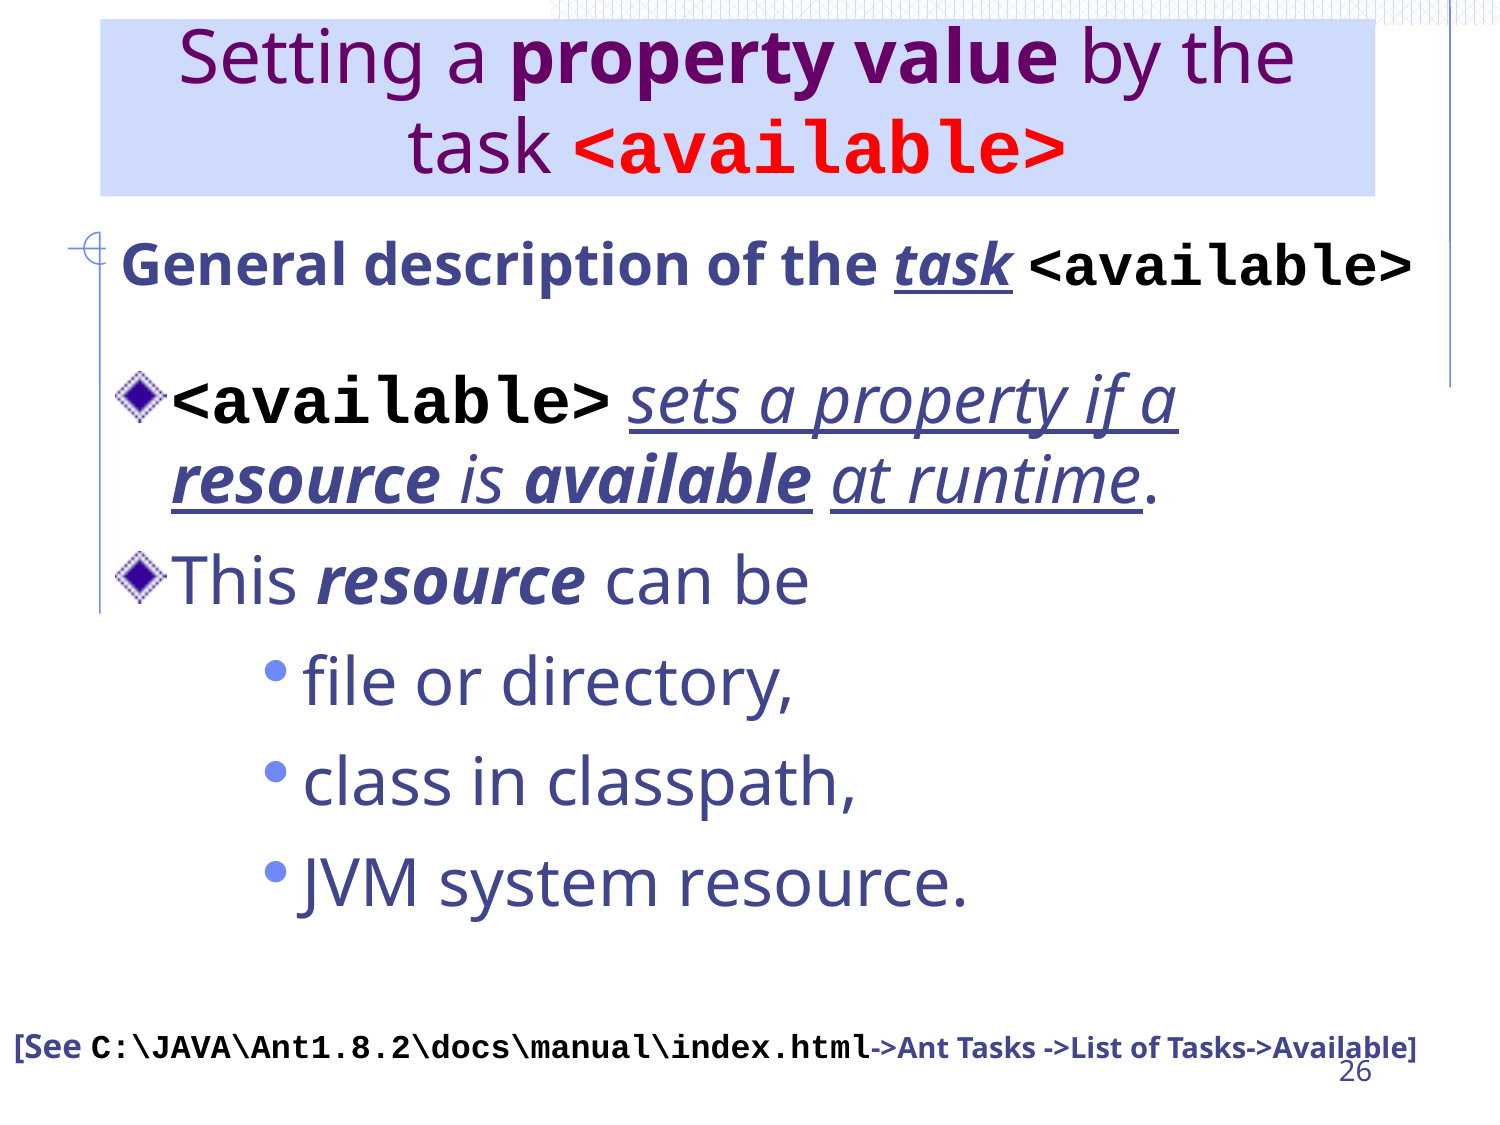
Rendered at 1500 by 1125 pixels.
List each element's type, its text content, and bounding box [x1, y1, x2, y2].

text_box General description of the task <available> [105, 219, 1429, 305]
list <available> sets a property if a resource is available at runtime. This resource can be file or directory, class in classpath, JVM system resource. [100, 349, 1448, 1009]
slide_number 26 [1074, 1073, 1388, 1101]
picture [115, 551, 167, 604]
text_box [See C:\JAVA\Ant1.8.2\docs\manual\index.html->Ant Tasks ->List of Tasks->Available] [0, 1017, 1500, 1073]
title Setting a property value by the task <available> [100, 18, 1376, 197]
picture [115, 371, 167, 423]
